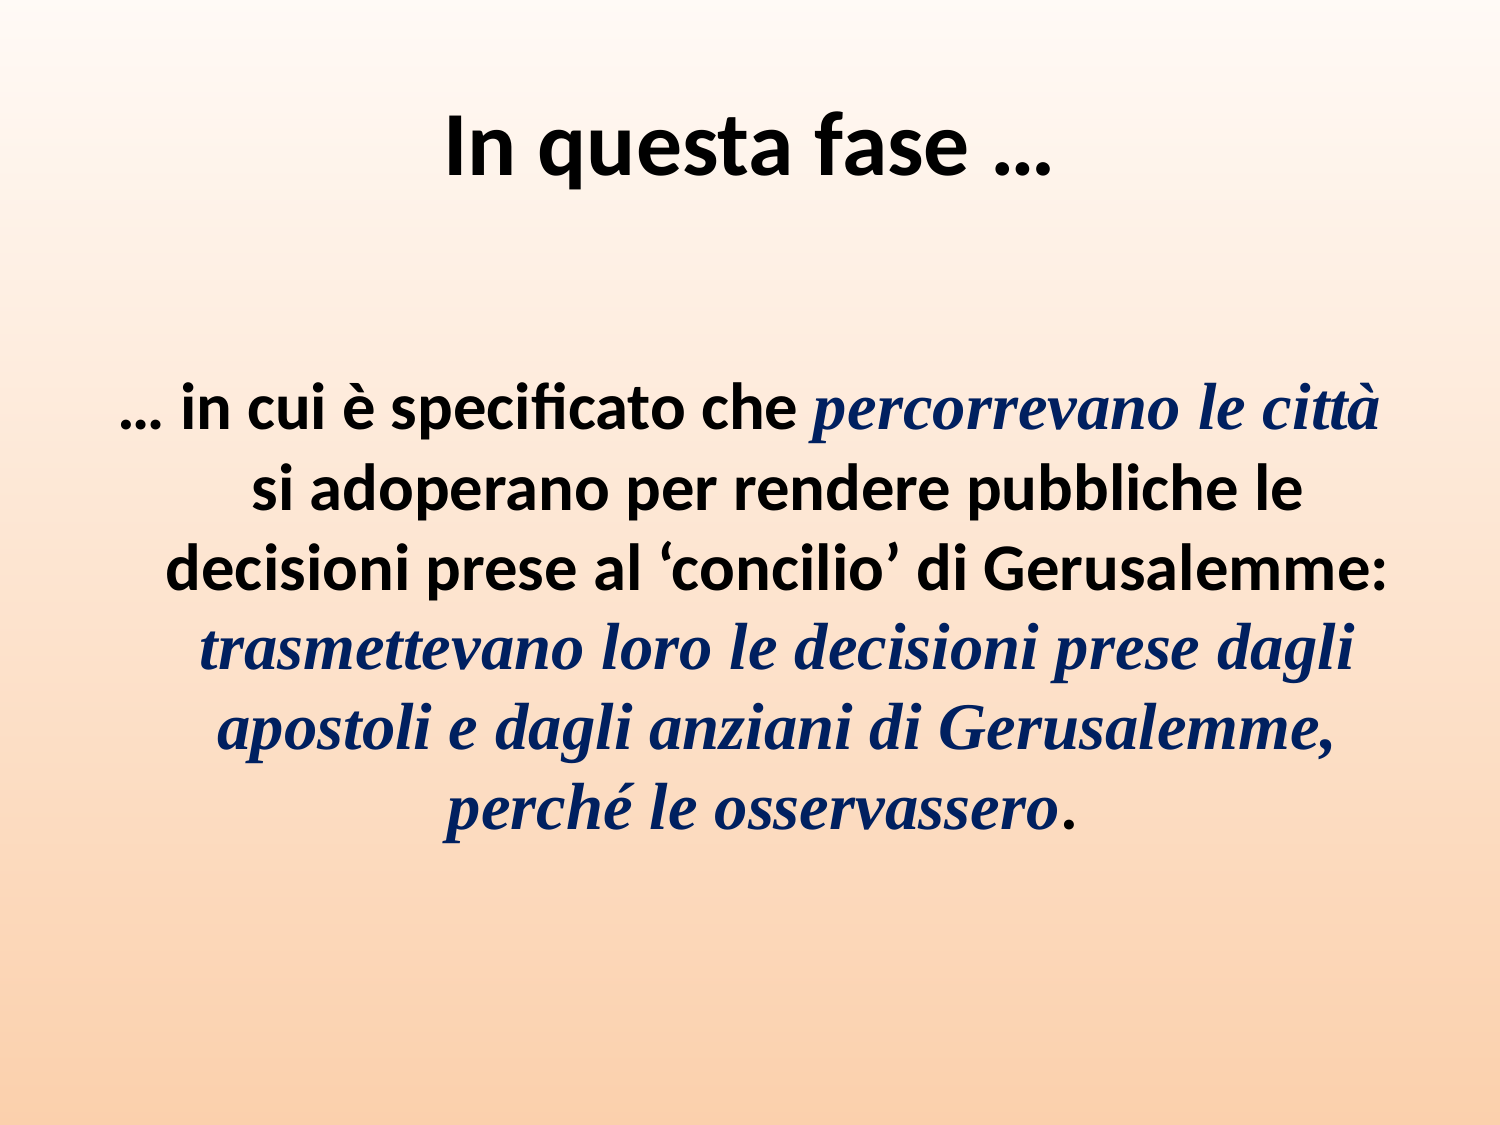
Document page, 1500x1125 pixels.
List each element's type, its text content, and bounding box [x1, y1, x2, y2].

list … in cui è specificato che percorrevano le città si adoperano per rendere pubbliche le decisioni prese al ‘concilio’ di Gerusalemme: trasmettevano loro le decisioni prese dagli apostoli e dagli anziani di Gerusalemme, perché le osservassero. [75, 262, 1425, 1005]
title In questa fase … [75, 45, 1425, 233]
